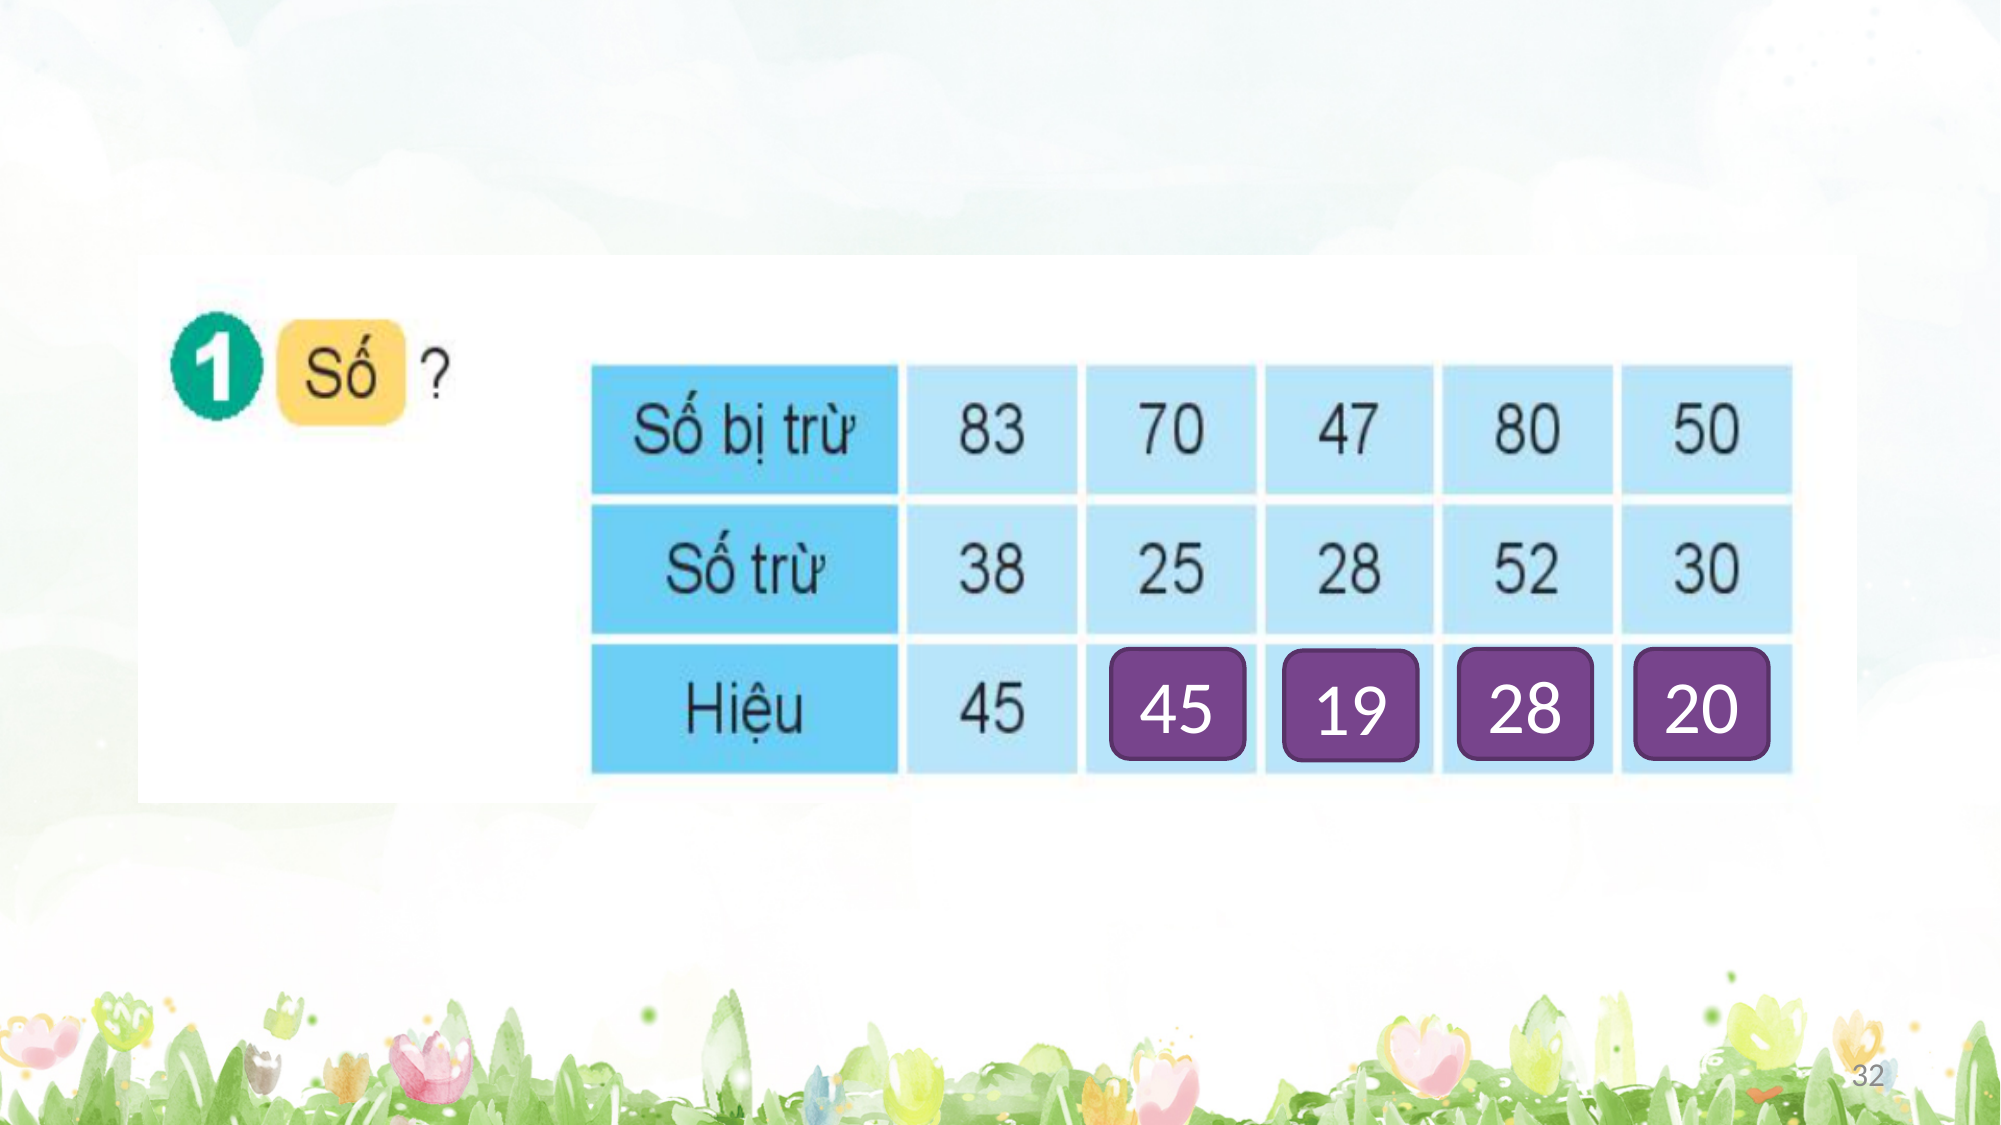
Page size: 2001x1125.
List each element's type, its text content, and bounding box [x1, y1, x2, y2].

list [138, 254, 1857, 803]
picture [0, 0, 2001, 1125]
slide_number 32 [1433, 1042, 1900, 1103]
